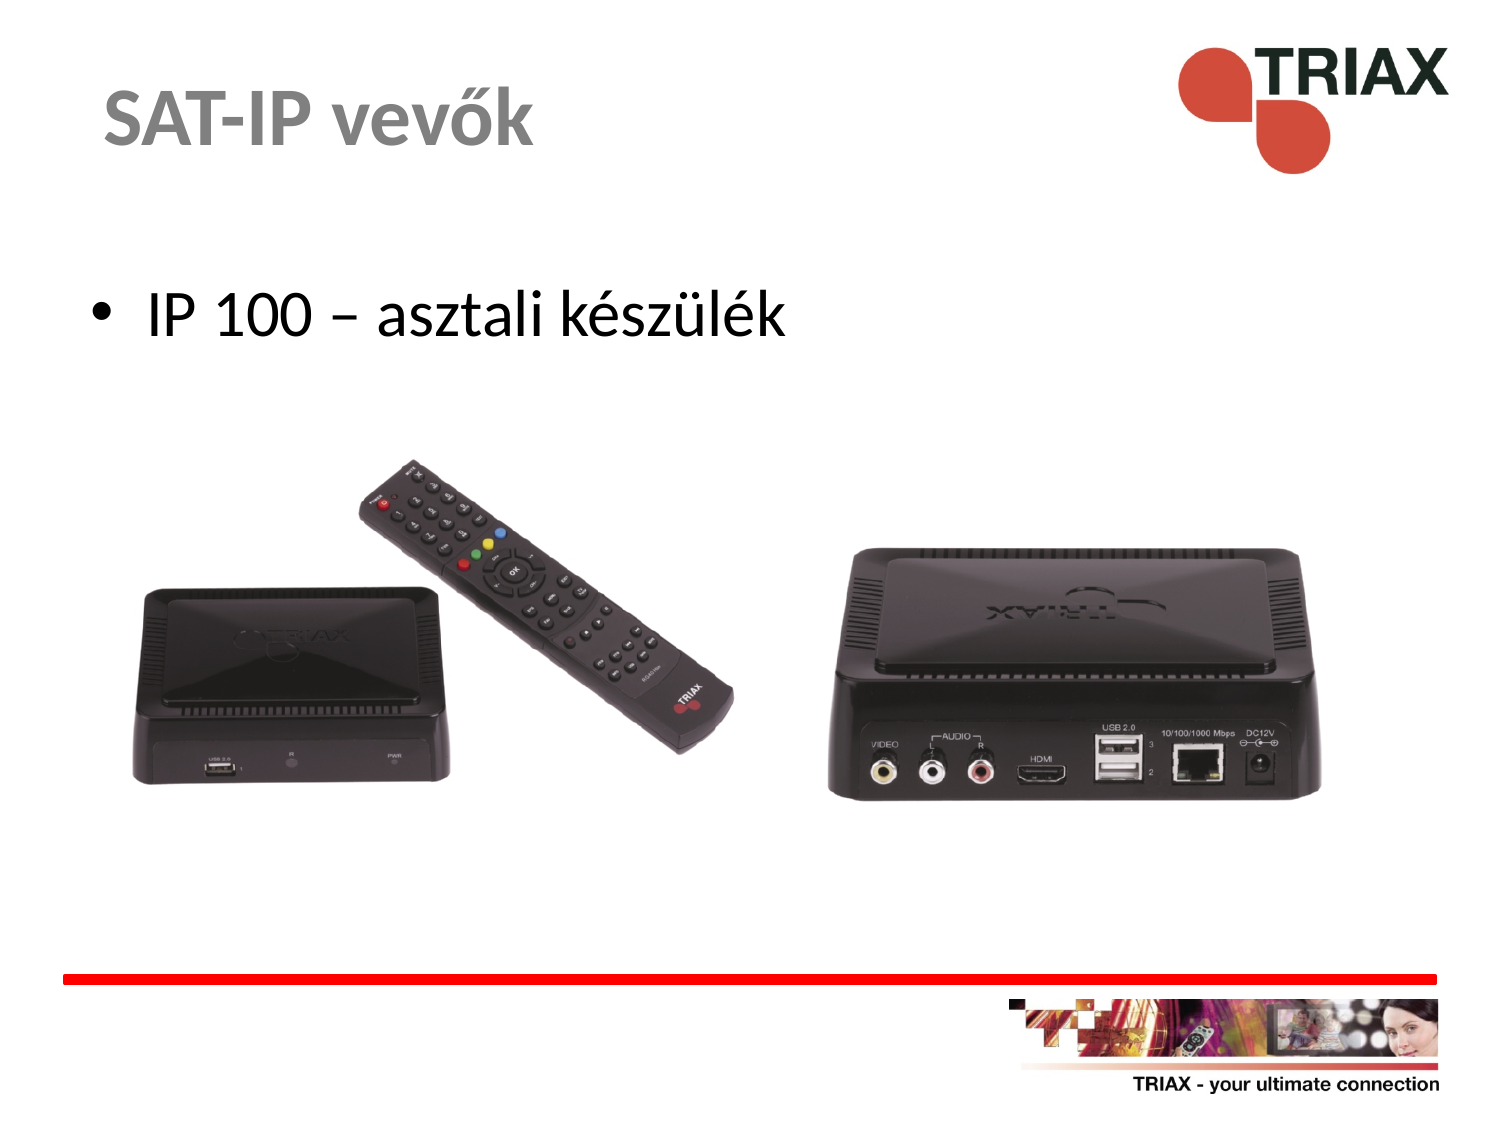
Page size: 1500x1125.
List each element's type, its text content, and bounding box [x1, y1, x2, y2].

picture [1175, 42, 1453, 176]
list IP 100 – asztali készülék [75, 262, 1425, 1005]
picture [764, 420, 1370, 939]
picture [1009, 999, 1439, 1094]
text_box SAT-IP vevők [88, 54, 1081, 170]
picture [88, 373, 752, 870]
